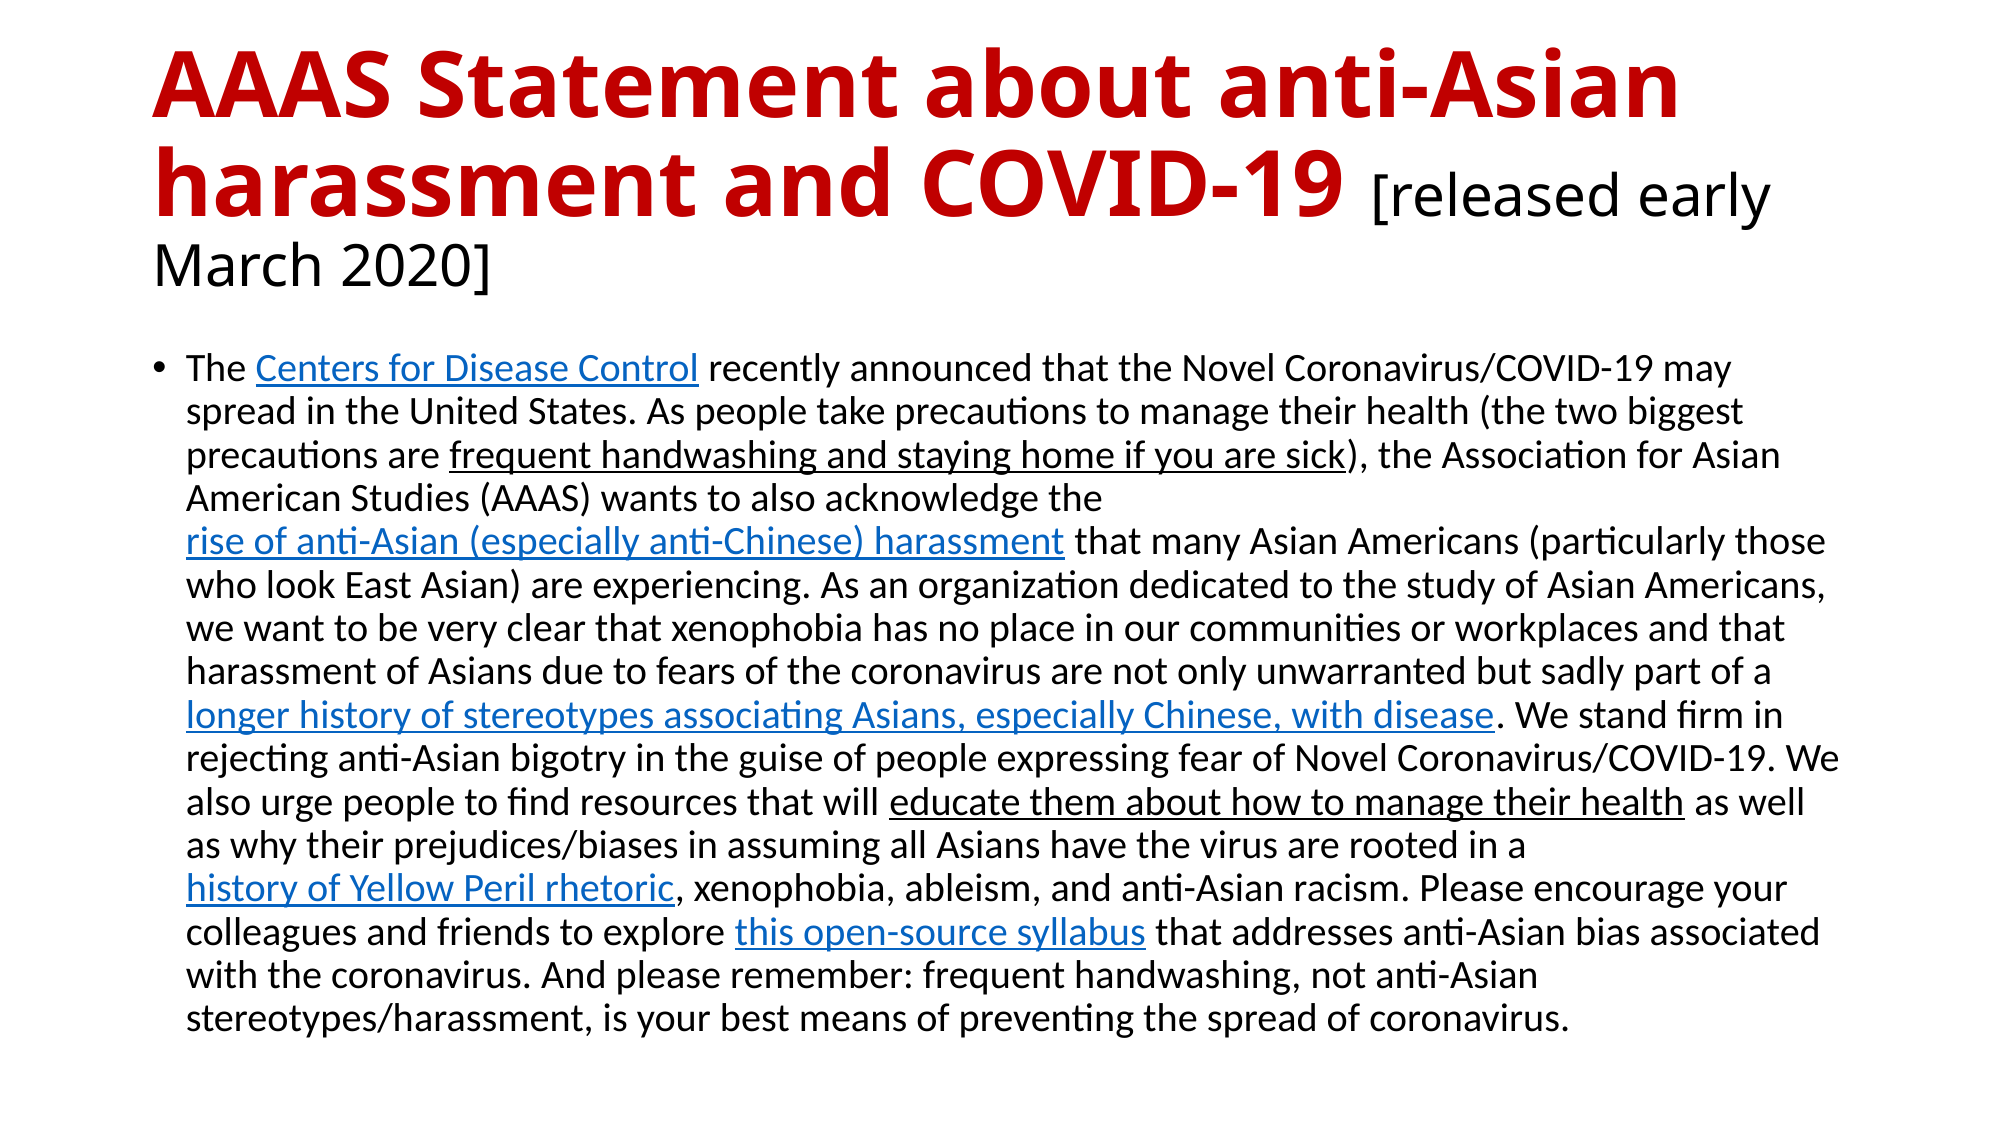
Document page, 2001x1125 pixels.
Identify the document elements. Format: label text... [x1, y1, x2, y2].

title AAAS Statement about anti-Asian harassment and COVID-19 [released early March 2020] [137, 59, 1863, 278]
list The Centers for Disease Control recently announced that the Novel Coronavirus/COVID-19 may spread in the United States. As people take precautions to manage their health (the two biggest precautions are frequent handwashing and staying home if you are sick), the Association for Asian American Studies (AAAS) wants to also acknowledge the rise of anti-Asian (especially anti-Chinese) harassment that many Asian Americans (particularly those who look East Asian) are experiencing. As an organization dedicated to the study of Asian Americans, we want to be very clear that xenophobia has no place in our communities or workplaces and that harassment of Asians due to fears of the coronavirus are not only unwarranted but sadly part of a longer history of stereotypes associating Asians, especially Chinese, with disease. We stand firm in rejecting anti-Asian bigotry in the guise of people expressing fear of Novel Coronavirus/COVID-19. We also urge people to find resources that will educate them about how to manage their health as well as why their prejudices/biases in assuming all Asians have the virus are rooted in a history of Yellow Peril rhetoric, xenophobia, ableism, and anti-Asian racism. Please encourage your colleagues and friends to explore this open-source syllabus that addresses anti-Asian bias associated with the coronavirus. And please remember: frequent handwashing, not anti-Asian stereotypes/harassment, is your best means of preventing the spread of coronavirus. [137, 339, 1863, 1093]
